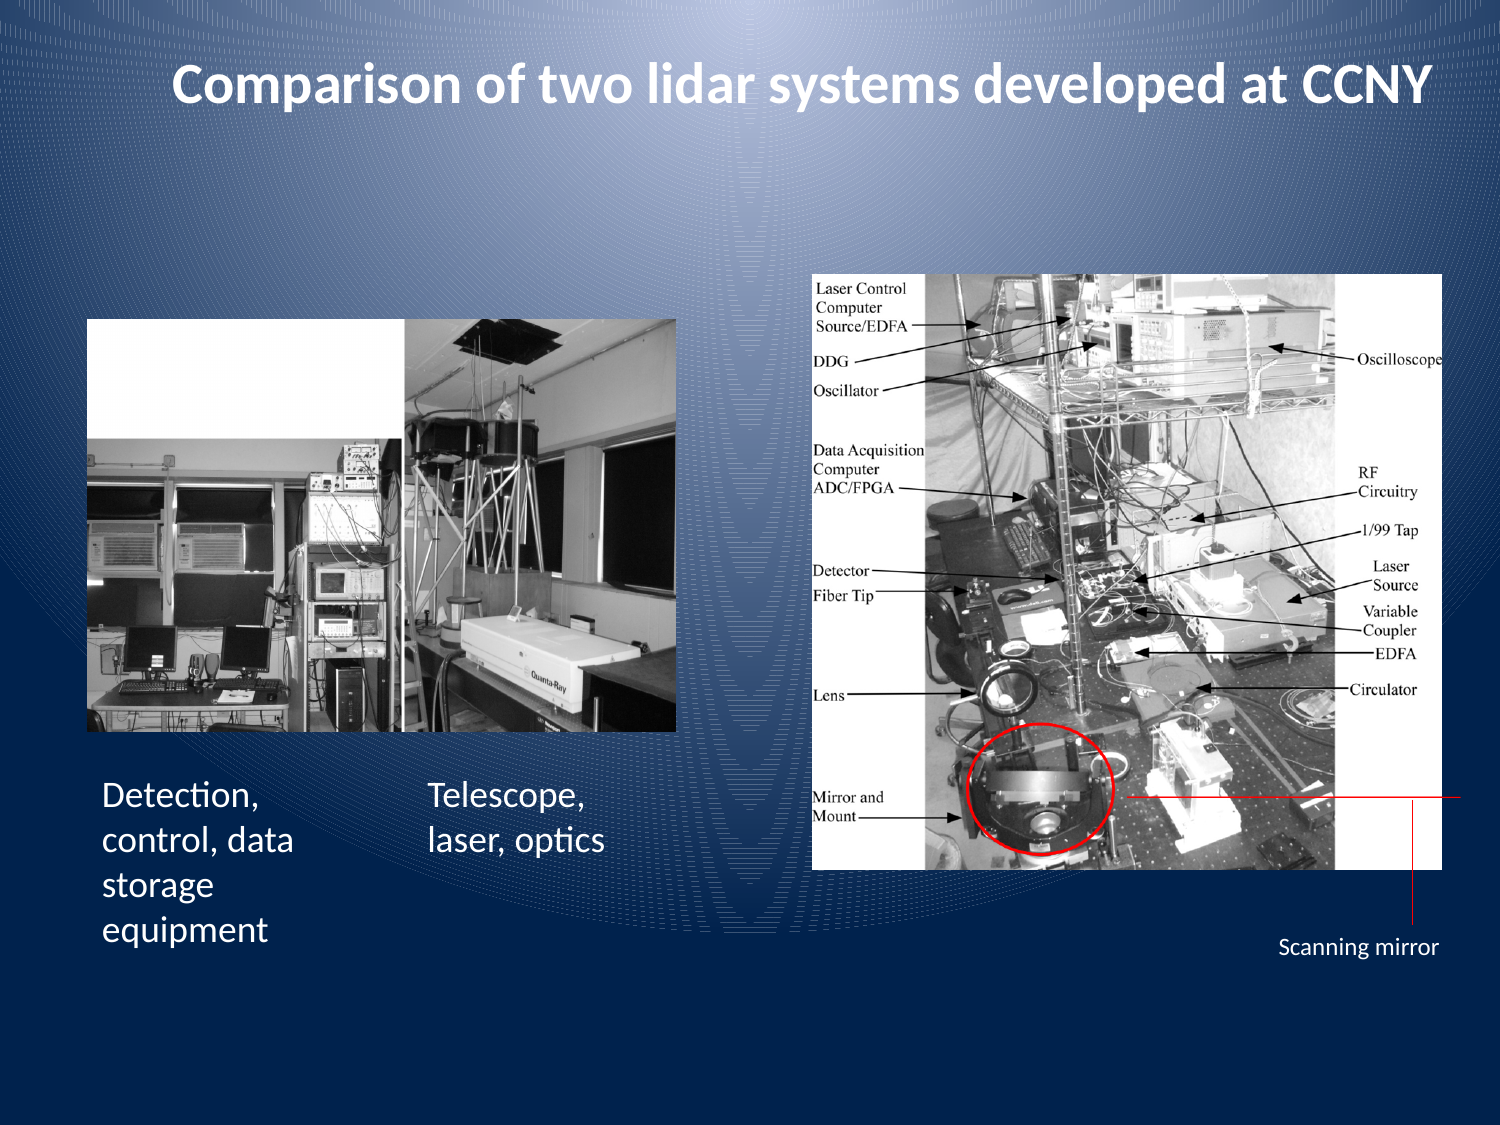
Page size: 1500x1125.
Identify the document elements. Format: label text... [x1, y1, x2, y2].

text_box Comparison of two lidar systems developed at CCNY [157, 37, 1448, 123]
text_box Scanning mirror [1263, 923, 1456, 968]
text_box Detection, control, data storage equipment [87, 762, 314, 958]
picture [812, 274, 1462, 870]
text_box Telescope, laser, optics [412, 762, 631, 868]
picture [87, 318, 676, 732]
